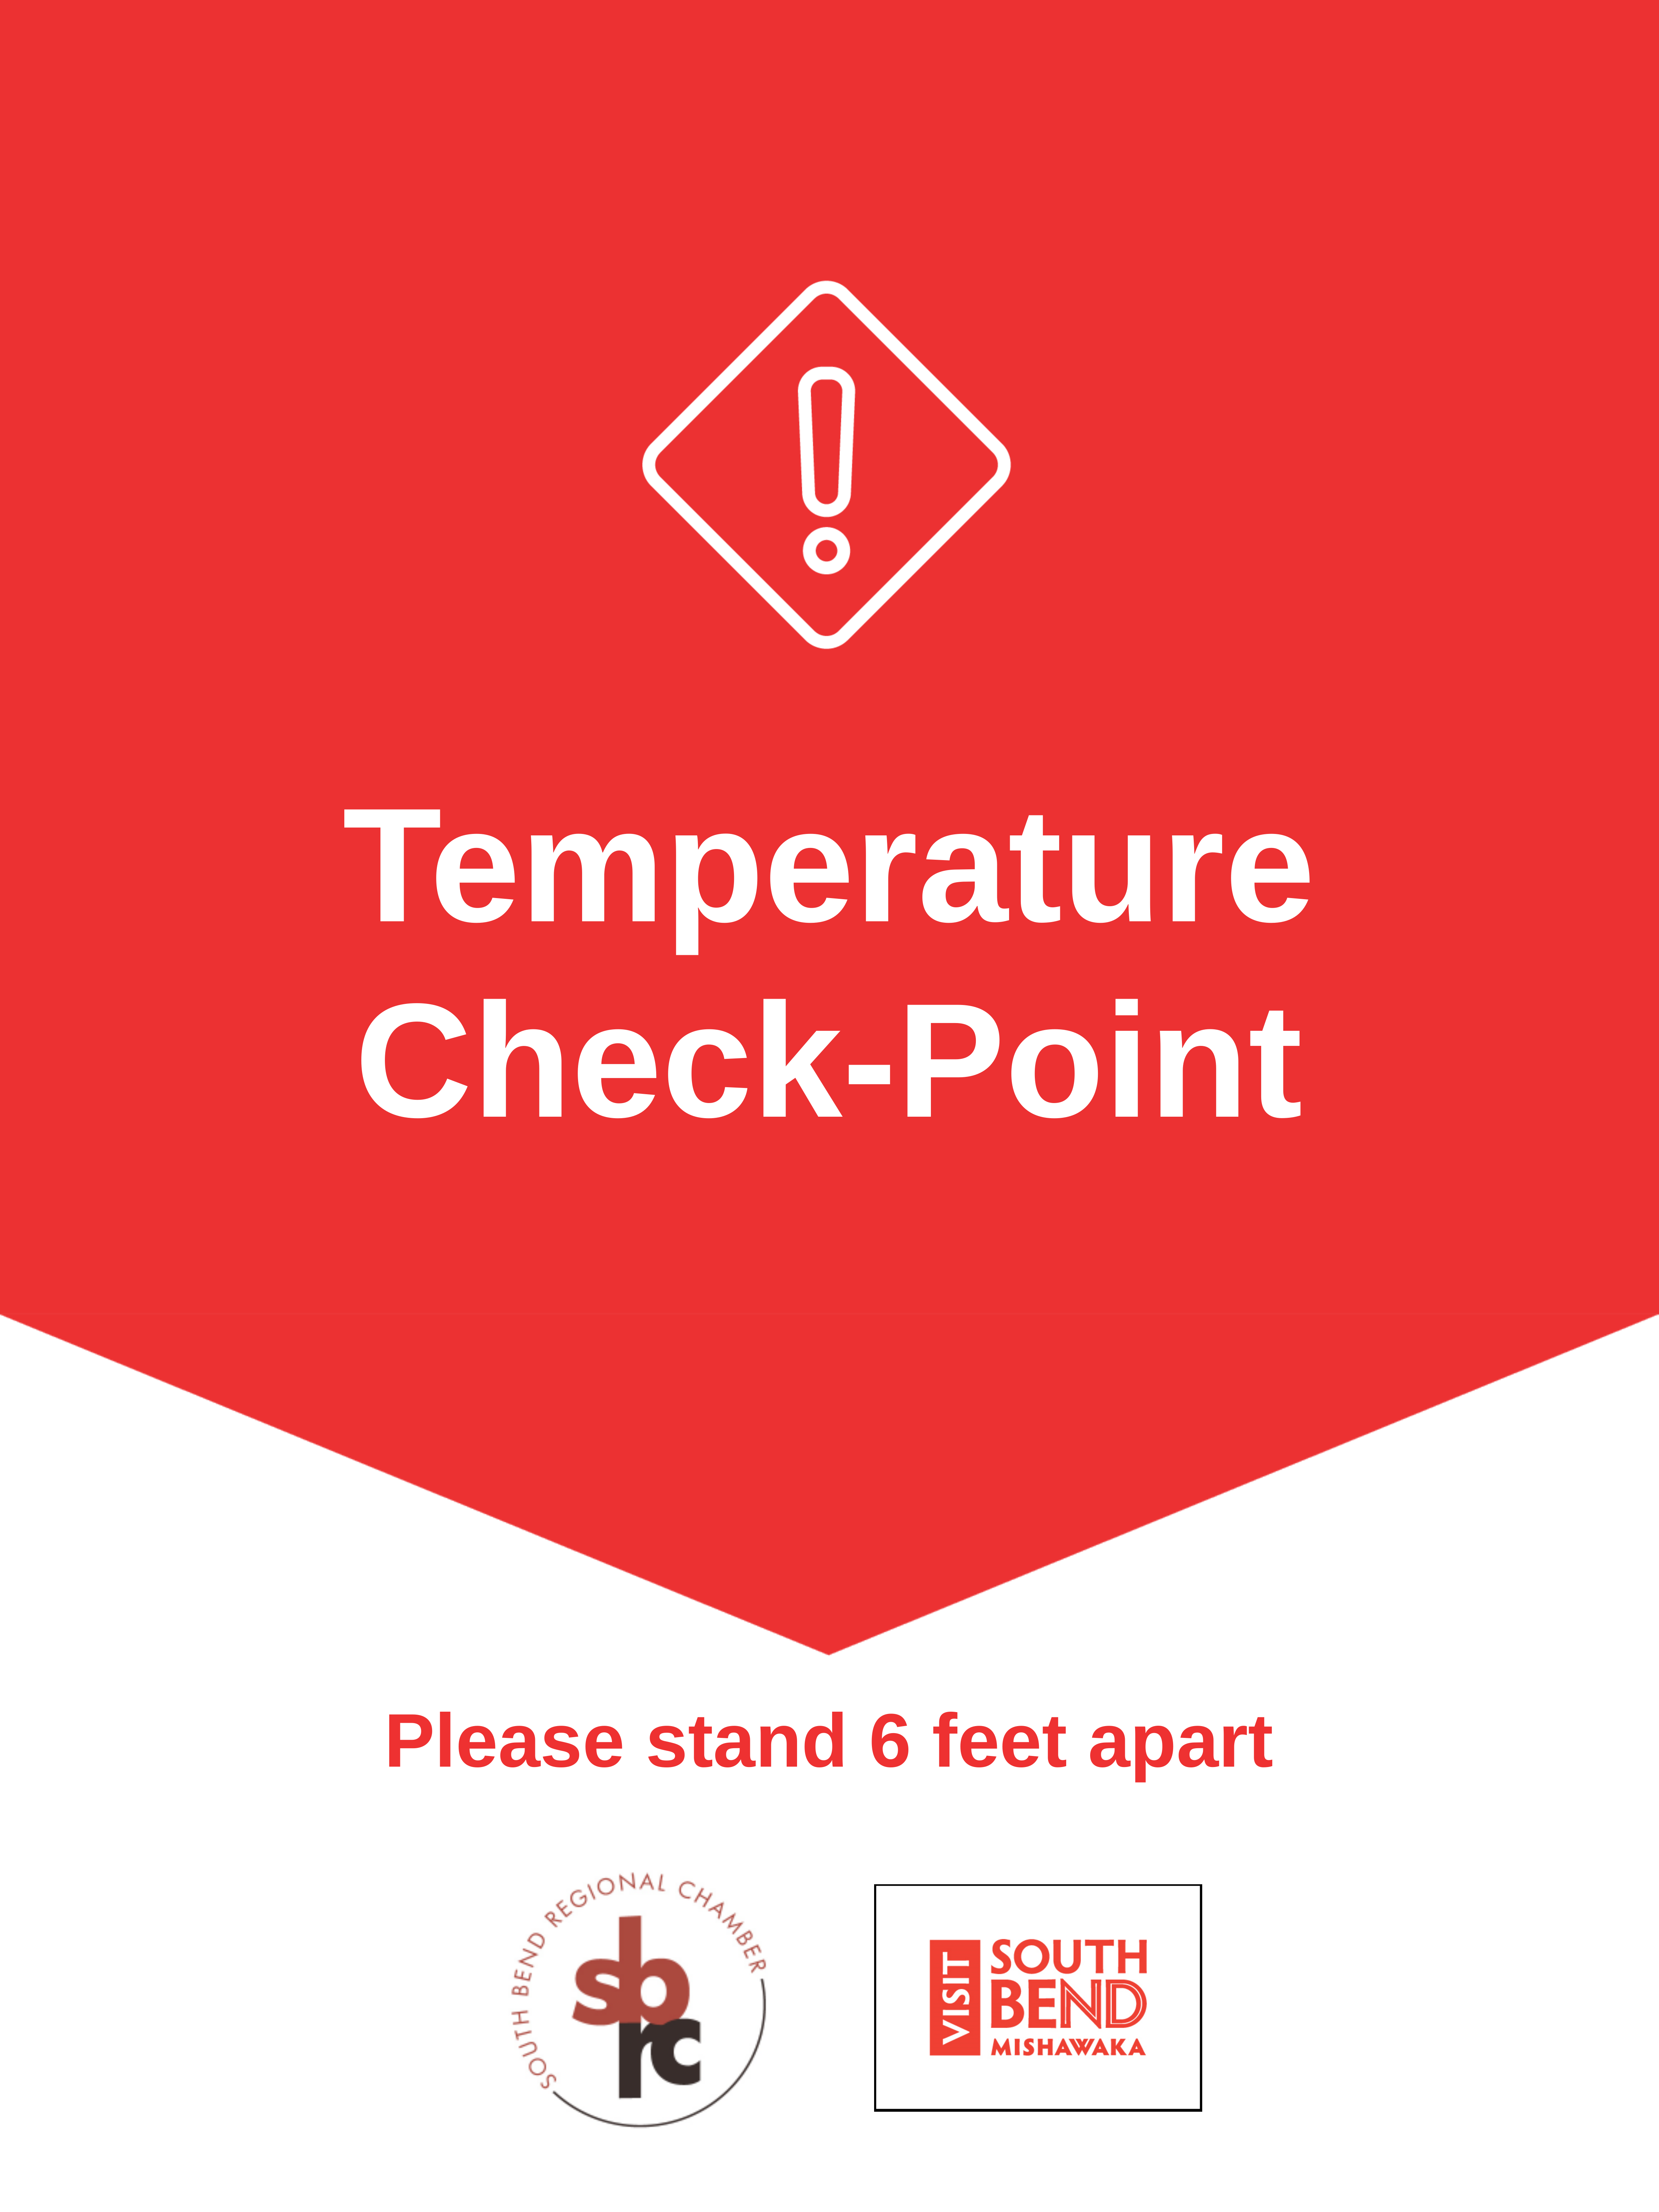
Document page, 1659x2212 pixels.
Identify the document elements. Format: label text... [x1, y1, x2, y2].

text_box Please stand 6 feet apart [0, 1597, 1659, 1876]
text_box Temperature Check-Point [0, 756, 1659, 1152]
picture [0, 1152, 1659, 1597]
picture [0, 0, 1659, 756]
picture [0, 1854, 1659, 2212]
